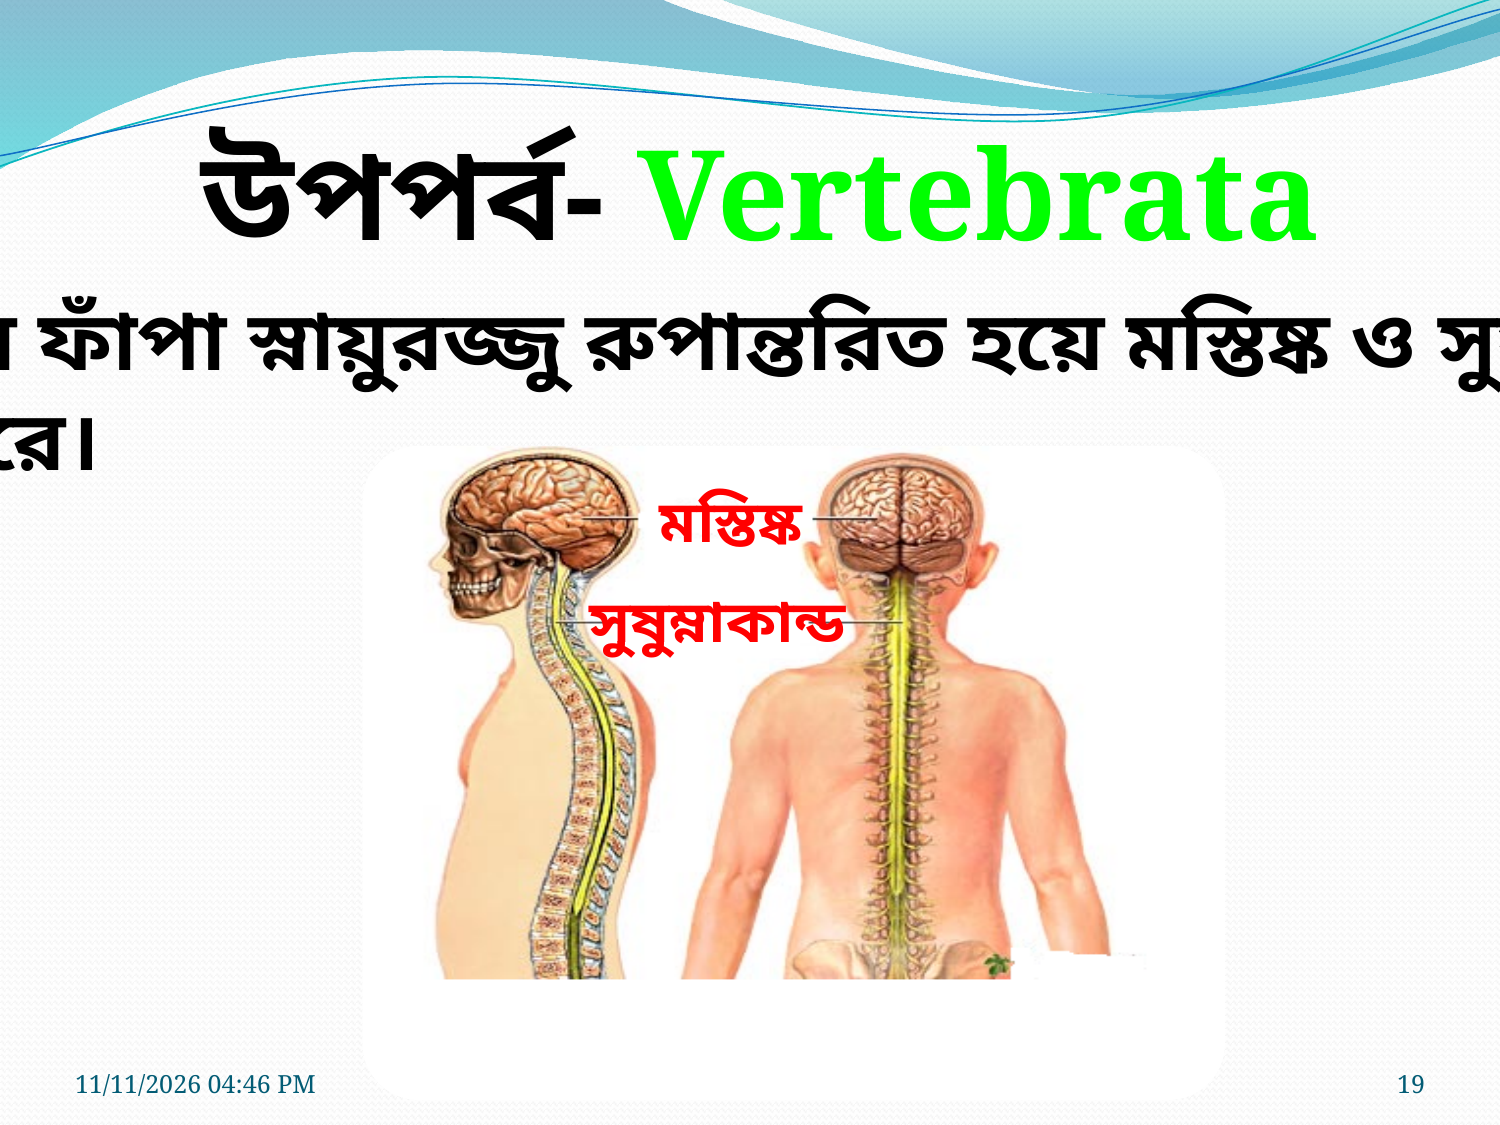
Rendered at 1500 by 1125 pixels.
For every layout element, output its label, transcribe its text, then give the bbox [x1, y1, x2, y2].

slide_number 19 [1299, 1042, 1425, 1103]
text_box উপপর্ব- Vertebrata [186, 108, 1336, 274]
text_box ২।পৃষ্ঠীয় ফাঁপা স্নায়ুরজ্জু রুপান্তরিত হয়ে মস্তিষ্ক ও সুষুম্নাকান্ড গঠন করে। [0, 279, 1500, 585]
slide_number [75, 1042, 355, 1103]
picture [362, 445, 1226, 1101]
